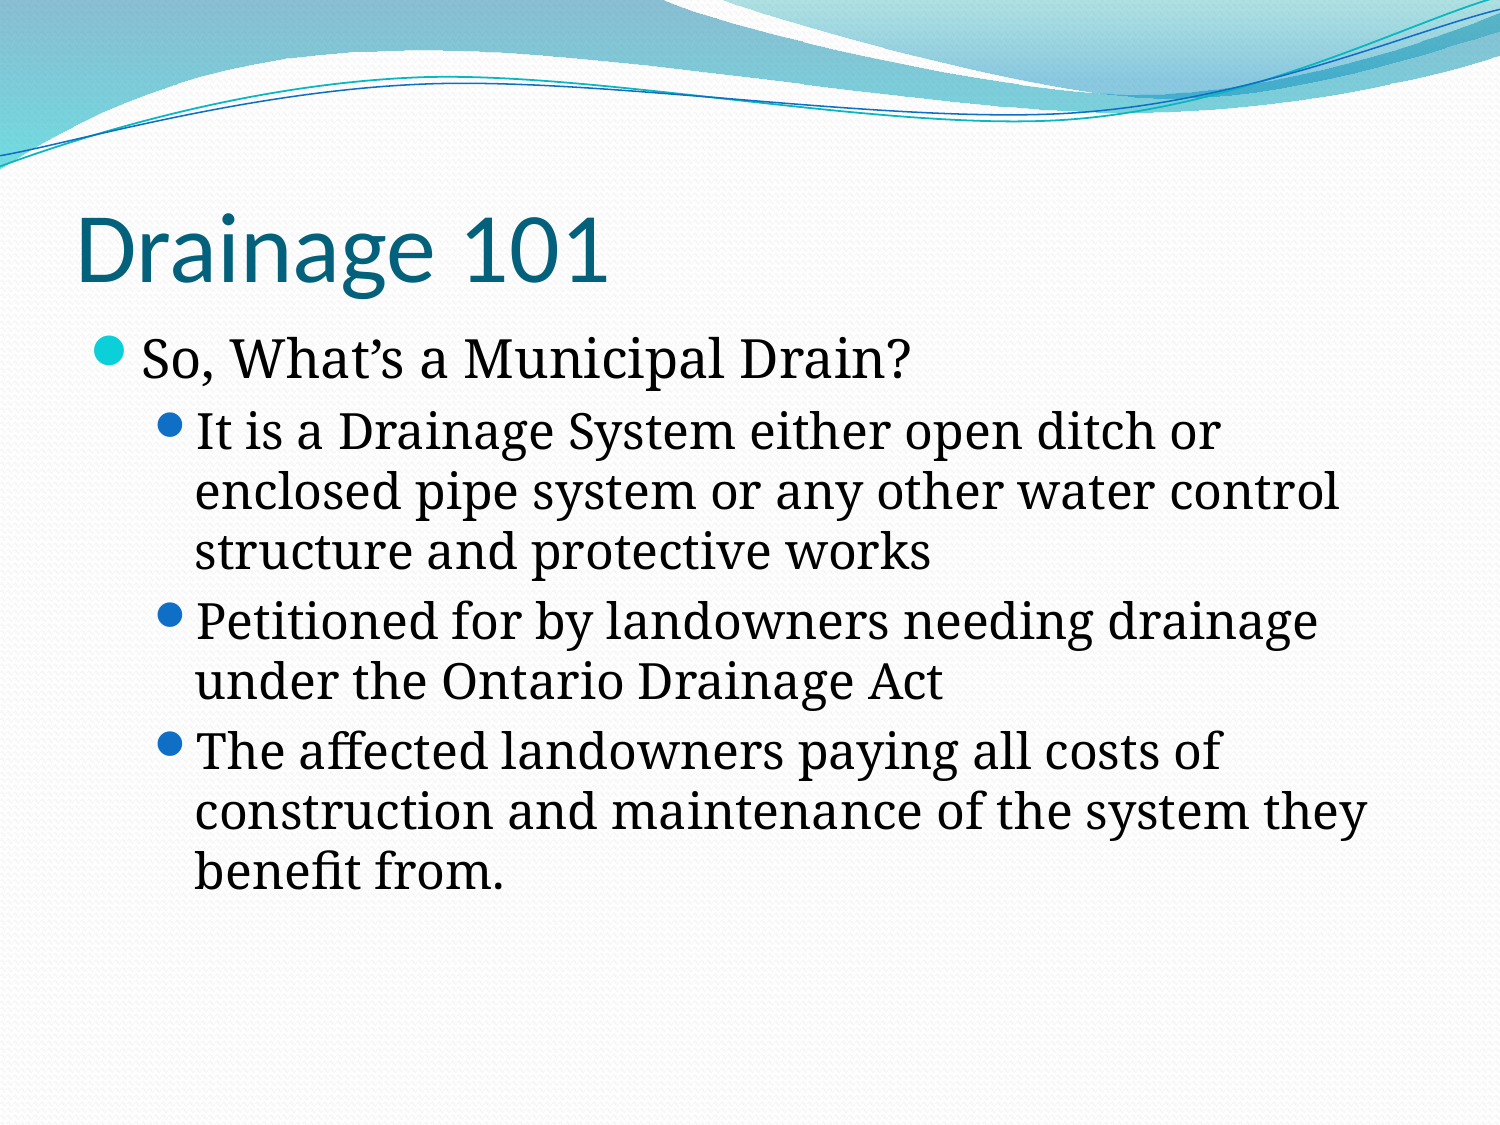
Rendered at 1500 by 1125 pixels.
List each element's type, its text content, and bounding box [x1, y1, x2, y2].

list So, What’s a Municipal Drain? It is a Drainage System either open ditch or enclosed pipe system or any other water control structure and protective works Petitioned for by landowners needing drainage under the Ontario Drainage Act The affected landowners paying all costs of construction and maintenance of the system they benefit from. [75, 317, 1425, 1038]
title Drainage 101 [75, 115, 1425, 303]
